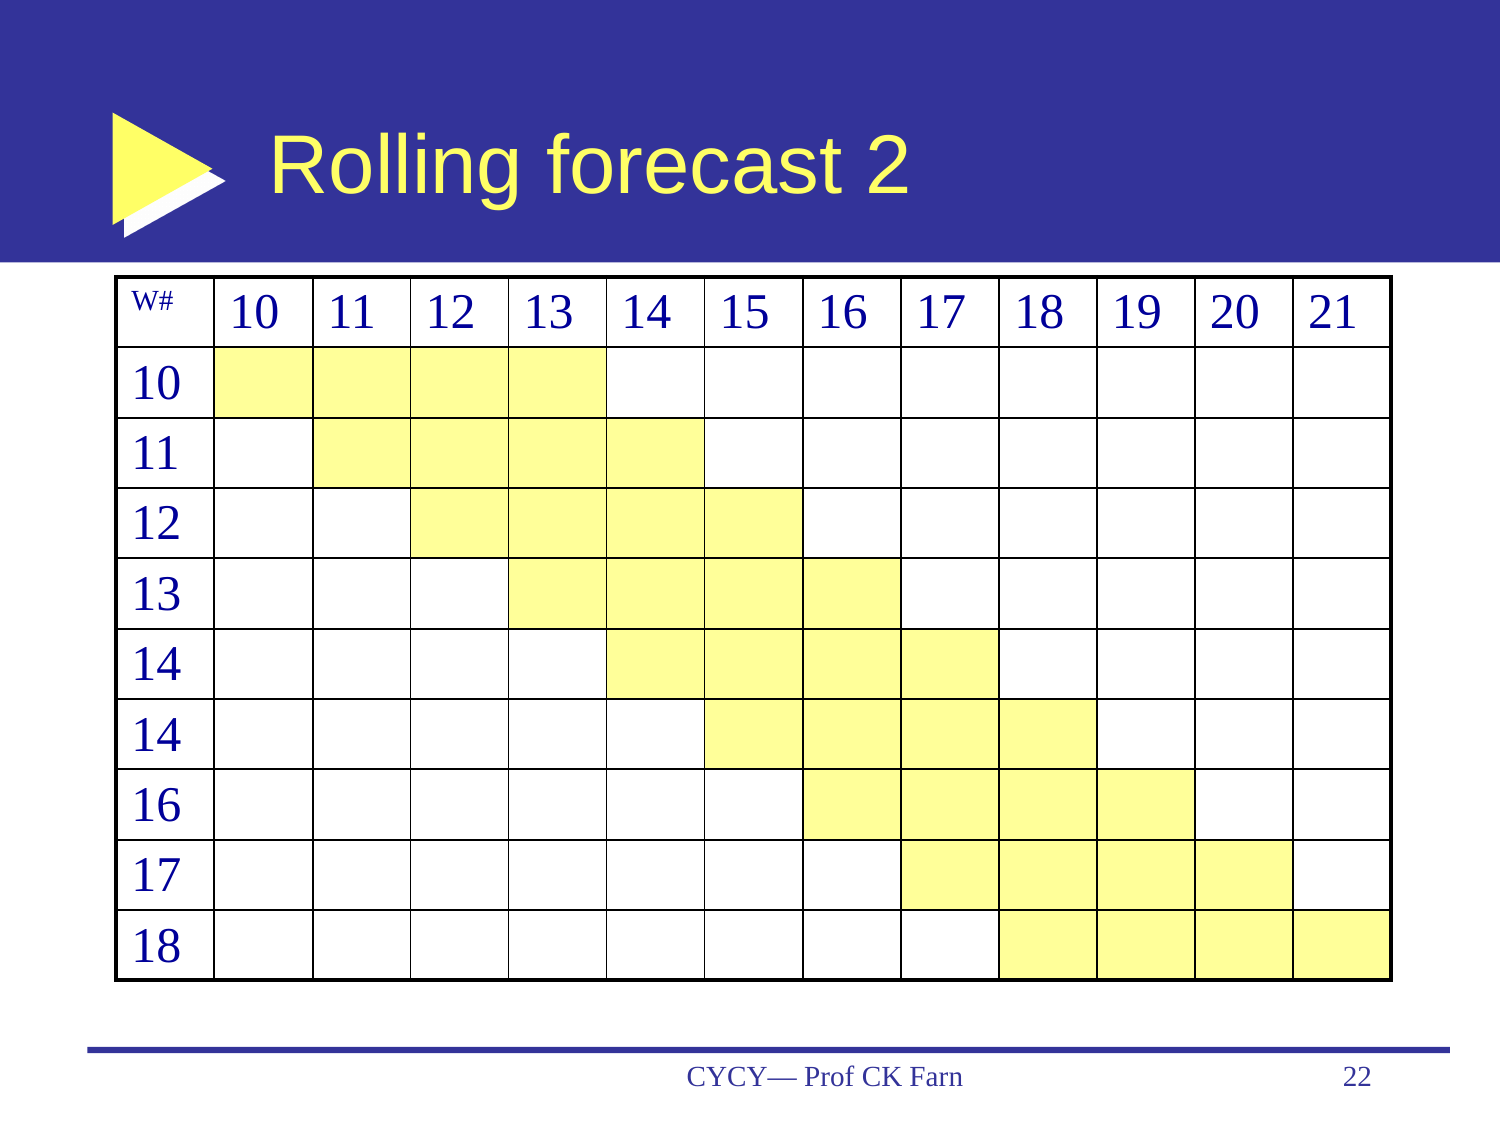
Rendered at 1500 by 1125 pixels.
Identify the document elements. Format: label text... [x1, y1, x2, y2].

table_cell [1294, 700, 1389, 768]
table_cell [1000, 700, 1096, 768]
table_cell [607, 911, 704, 978]
table_cell [509, 700, 606, 768]
table_cell [1000, 911, 1096, 978]
table_cell [1000, 419, 1096, 487]
table_header 17 [902, 279, 998, 346]
table_cell [705, 911, 802, 978]
table_cell [314, 630, 410, 698]
table_cell [1098, 419, 1194, 487]
table_cell 10 [118, 348, 213, 417]
table_cell [804, 559, 900, 628]
table_cell [705, 559, 802, 628]
table_cell 16 [118, 770, 213, 839]
table_cell [902, 630, 998, 698]
table_cell 18 [118, 911, 213, 978]
table_cell [1294, 911, 1389, 978]
table_cell [411, 419, 508, 487]
table_cell [1294, 841, 1389, 909]
table_cell [1294, 489, 1389, 557]
table_cell [215, 841, 312, 909]
table_cell [1098, 559, 1194, 628]
table_cell [804, 700, 900, 768]
table_cell [1196, 911, 1292, 978]
table_cell [411, 559, 508, 628]
table_header W# [118, 279, 213, 346]
table_cell [215, 489, 312, 557]
table_cell [215, 419, 312, 487]
table_cell [804, 911, 900, 978]
table_cell [705, 770, 802, 839]
table_cell [509, 770, 606, 839]
table_cell [215, 911, 312, 978]
table_cell 13 [118, 559, 213, 628]
table_cell [411, 700, 508, 768]
table_cell [314, 489, 410, 557]
table_cell [411, 841, 508, 909]
table_cell [314, 559, 410, 628]
table_cell [902, 770, 998, 839]
table_cell [902, 559, 998, 628]
table_cell [215, 559, 312, 628]
table_cell [804, 770, 900, 839]
table_cell 14 [118, 630, 213, 698]
table_cell [705, 489, 802, 557]
table_cell [1098, 630, 1194, 698]
table_header 11 [314, 279, 410, 346]
table_cell [314, 841, 410, 909]
table_cell [509, 559, 606, 628]
table_cell [902, 489, 998, 557]
table_cell [411, 348, 508, 417]
table_header 13 [509, 279, 606, 346]
table_cell [902, 348, 998, 417]
table_cell [1196, 489, 1292, 557]
table_header 14 [607, 279, 704, 346]
table_cell [705, 841, 802, 909]
table_cell [607, 559, 704, 628]
table_cell [705, 700, 802, 768]
table_cell [1098, 770, 1194, 839]
table_cell [804, 630, 900, 698]
table_cell [1196, 348, 1292, 417]
table_cell [509, 841, 606, 909]
table_cell [1000, 489, 1096, 557]
table_cell [411, 489, 508, 557]
table_cell [1000, 841, 1096, 909]
table_header 19 [1098, 279, 1194, 346]
table_cell [607, 770, 704, 839]
table_cell [804, 841, 900, 909]
table_cell [1294, 348, 1389, 417]
table_cell [1196, 700, 1292, 768]
table_header 20 [1196, 279, 1292, 346]
table_cell [607, 348, 704, 417]
table_cell 11 [118, 419, 213, 487]
footer CYCY— Prof CK Farn [587, 1050, 1063, 1125]
table_cell [705, 348, 802, 417]
table_cell [314, 348, 410, 417]
table_cell [1000, 630, 1096, 698]
table_cell [509, 489, 606, 557]
table_cell [1196, 559, 1292, 628]
table_cell [1098, 489, 1194, 557]
table_cell [705, 419, 802, 487]
table_cell [1196, 770, 1292, 839]
table_cell [705, 630, 802, 698]
table_cell [215, 348, 312, 417]
table_cell [1196, 841, 1292, 909]
table_cell [411, 770, 508, 839]
table_cell [804, 419, 900, 487]
table_cell [902, 911, 998, 978]
table_cell [314, 700, 410, 768]
table_cell [215, 700, 312, 768]
table_cell [607, 841, 704, 909]
table_cell [1196, 630, 1292, 698]
table_cell 14 [118, 700, 213, 768]
table_header 21 [1294, 279, 1389, 346]
table_cell [607, 700, 704, 768]
table_cell [411, 911, 508, 978]
table_cell [607, 630, 704, 698]
table_cell [509, 630, 606, 698]
table_cell [607, 489, 704, 557]
table_cell [804, 348, 900, 417]
table_cell [1294, 770, 1389, 839]
table_cell [314, 419, 410, 487]
table_cell [314, 911, 410, 978]
table_cell [1098, 911, 1194, 978]
table_cell [1000, 770, 1096, 839]
table_cell [314, 770, 410, 839]
table_cell 12 [118, 489, 213, 557]
table_cell [509, 348, 606, 417]
table_header 16 [804, 279, 900, 346]
table_header 18 [1000, 279, 1096, 346]
title Rolling forecast 2 [253, 66, 1392, 254]
table_cell [607, 419, 704, 487]
slide_number 22 [1074, 1050, 1388, 1125]
table_cell [902, 700, 998, 768]
table_cell [1000, 348, 1096, 417]
table_cell [1294, 559, 1389, 628]
table_cell [1098, 700, 1194, 768]
table_header 10 [215, 279, 312, 346]
table_cell [1196, 419, 1292, 487]
table_cell [509, 419, 606, 487]
table_cell [1000, 559, 1096, 628]
table_cell [215, 770, 312, 839]
table_cell [902, 841, 998, 909]
table_cell [215, 630, 312, 698]
table_cell [1098, 841, 1194, 909]
table_cell [1294, 419, 1389, 487]
table_cell [804, 489, 900, 557]
table_cell [1098, 348, 1194, 417]
table_cell 17 [118, 841, 213, 909]
table_cell [902, 419, 998, 487]
table_header 12 [411, 279, 508, 346]
table_cell [411, 630, 508, 698]
table_cell [1294, 630, 1389, 698]
table_header 15 [705, 279, 802, 346]
table_cell [509, 911, 606, 978]
